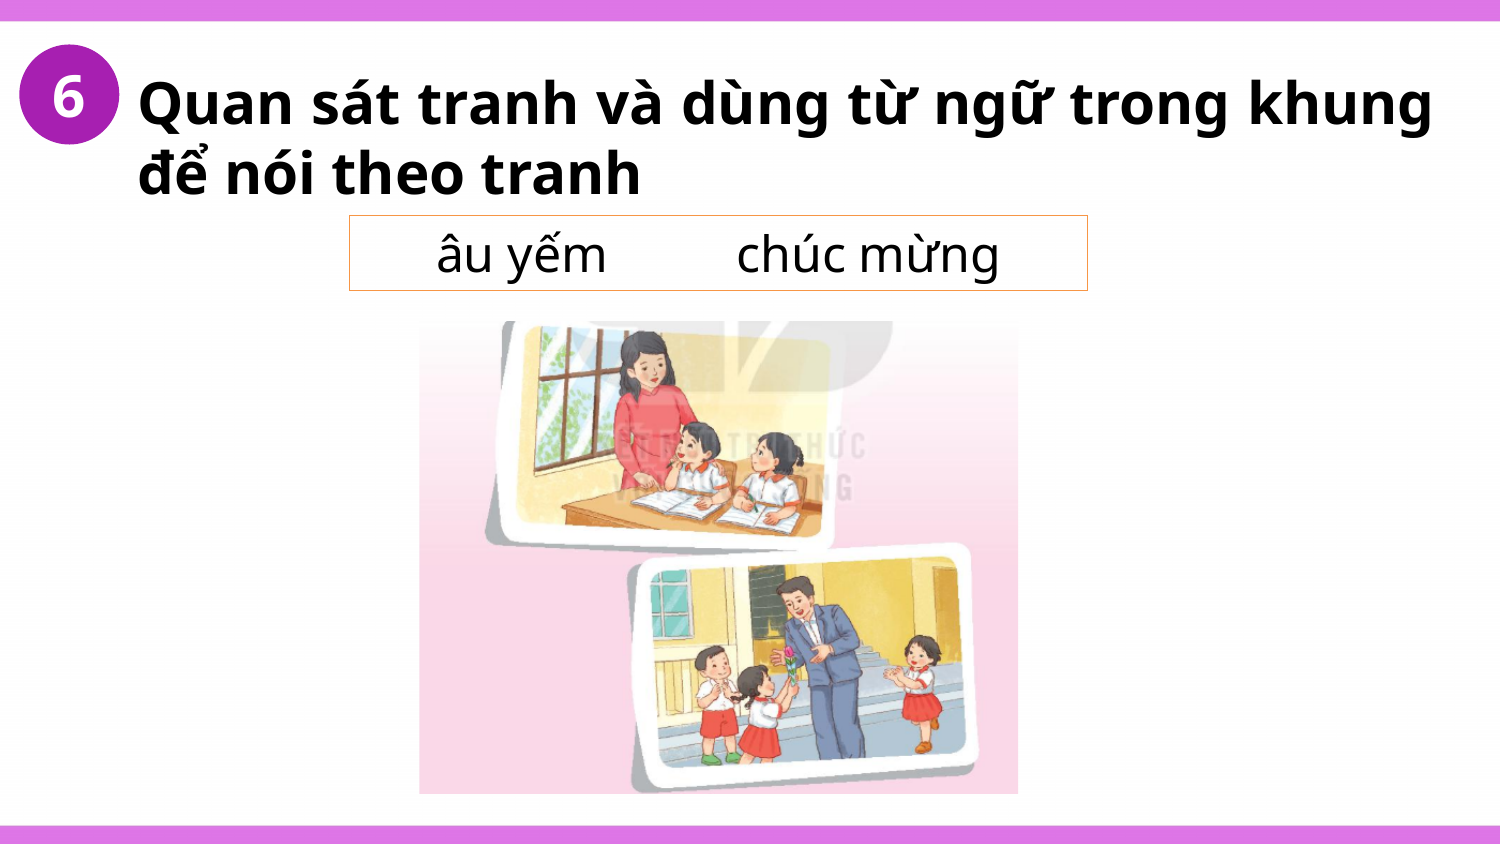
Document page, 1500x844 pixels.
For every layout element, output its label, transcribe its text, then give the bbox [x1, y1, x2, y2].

text_box âu yếm chúc mừng [349, 215, 1088, 291]
text_box Quan sát tranh và dùng từ ngữ trong khung để nói theo tranh [122, 58, 1450, 214]
picture [0, 0, 1500, 844]
text_box 6 [17, 42, 122, 147]
